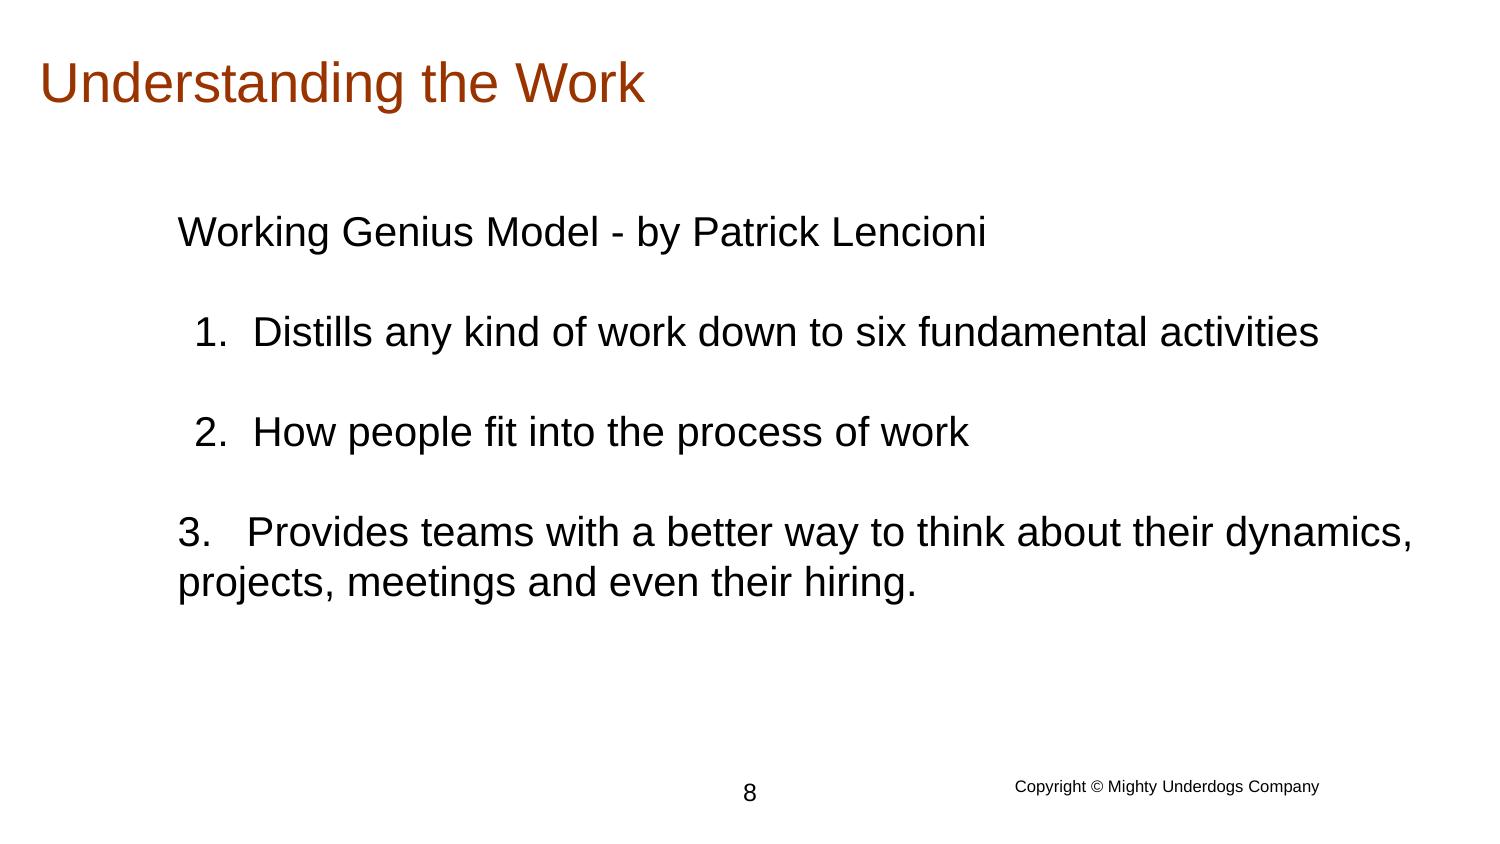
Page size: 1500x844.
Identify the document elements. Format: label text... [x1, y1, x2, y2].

text_box Copyright © Mighty Underdogs Company [999, 768, 1475, 807]
text_box ‹#› [575, 768, 925, 807]
title Understanding the Work [24, 28, 1475, 132]
list Working Genius Model - by Patrick Lencioni Distills any kind of work down to six fundamental activities How people fit into the process of work 3. Provides teams with a better way to think about their dynamics, projects, meetings and even their hiring. [162, 196, 1475, 653]
